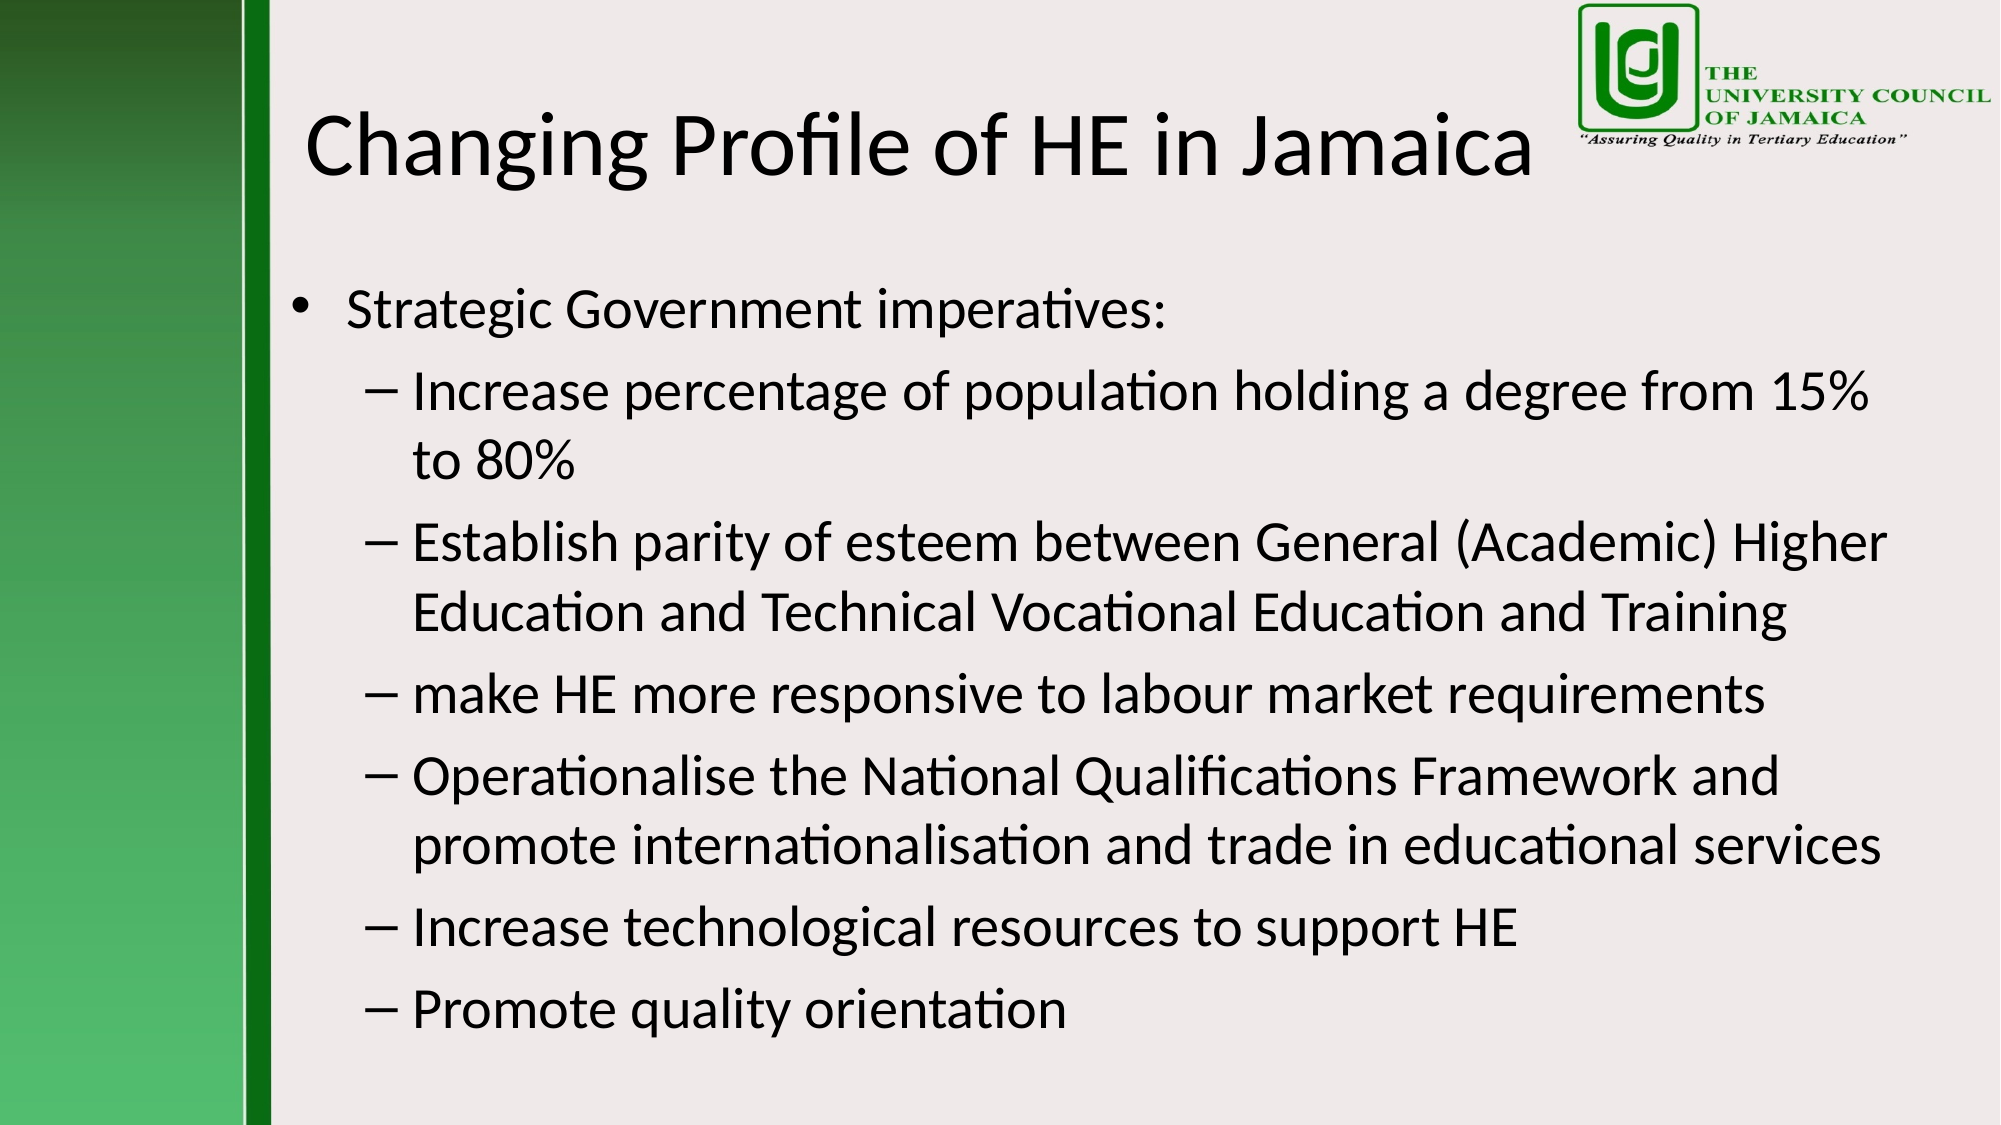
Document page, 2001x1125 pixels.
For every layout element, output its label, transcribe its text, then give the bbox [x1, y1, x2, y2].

title Changing Profile of HE in Jamaica [275, 45, 1567, 233]
list Strategic Government imperatives: Increase percentage of population holding a degree from 15% to 80% Establish parity of esteem between General (Academic) Higher Education and Technical Vocational Education and Training make HE more responsive to labour market requirements Operationalise the National Qualifications Framework and promote internationalisation and trade in educational services Increase technological resources to support HE Promote quality orientation [275, 262, 1945, 1068]
picture [0, 0, 2001, 1125]
